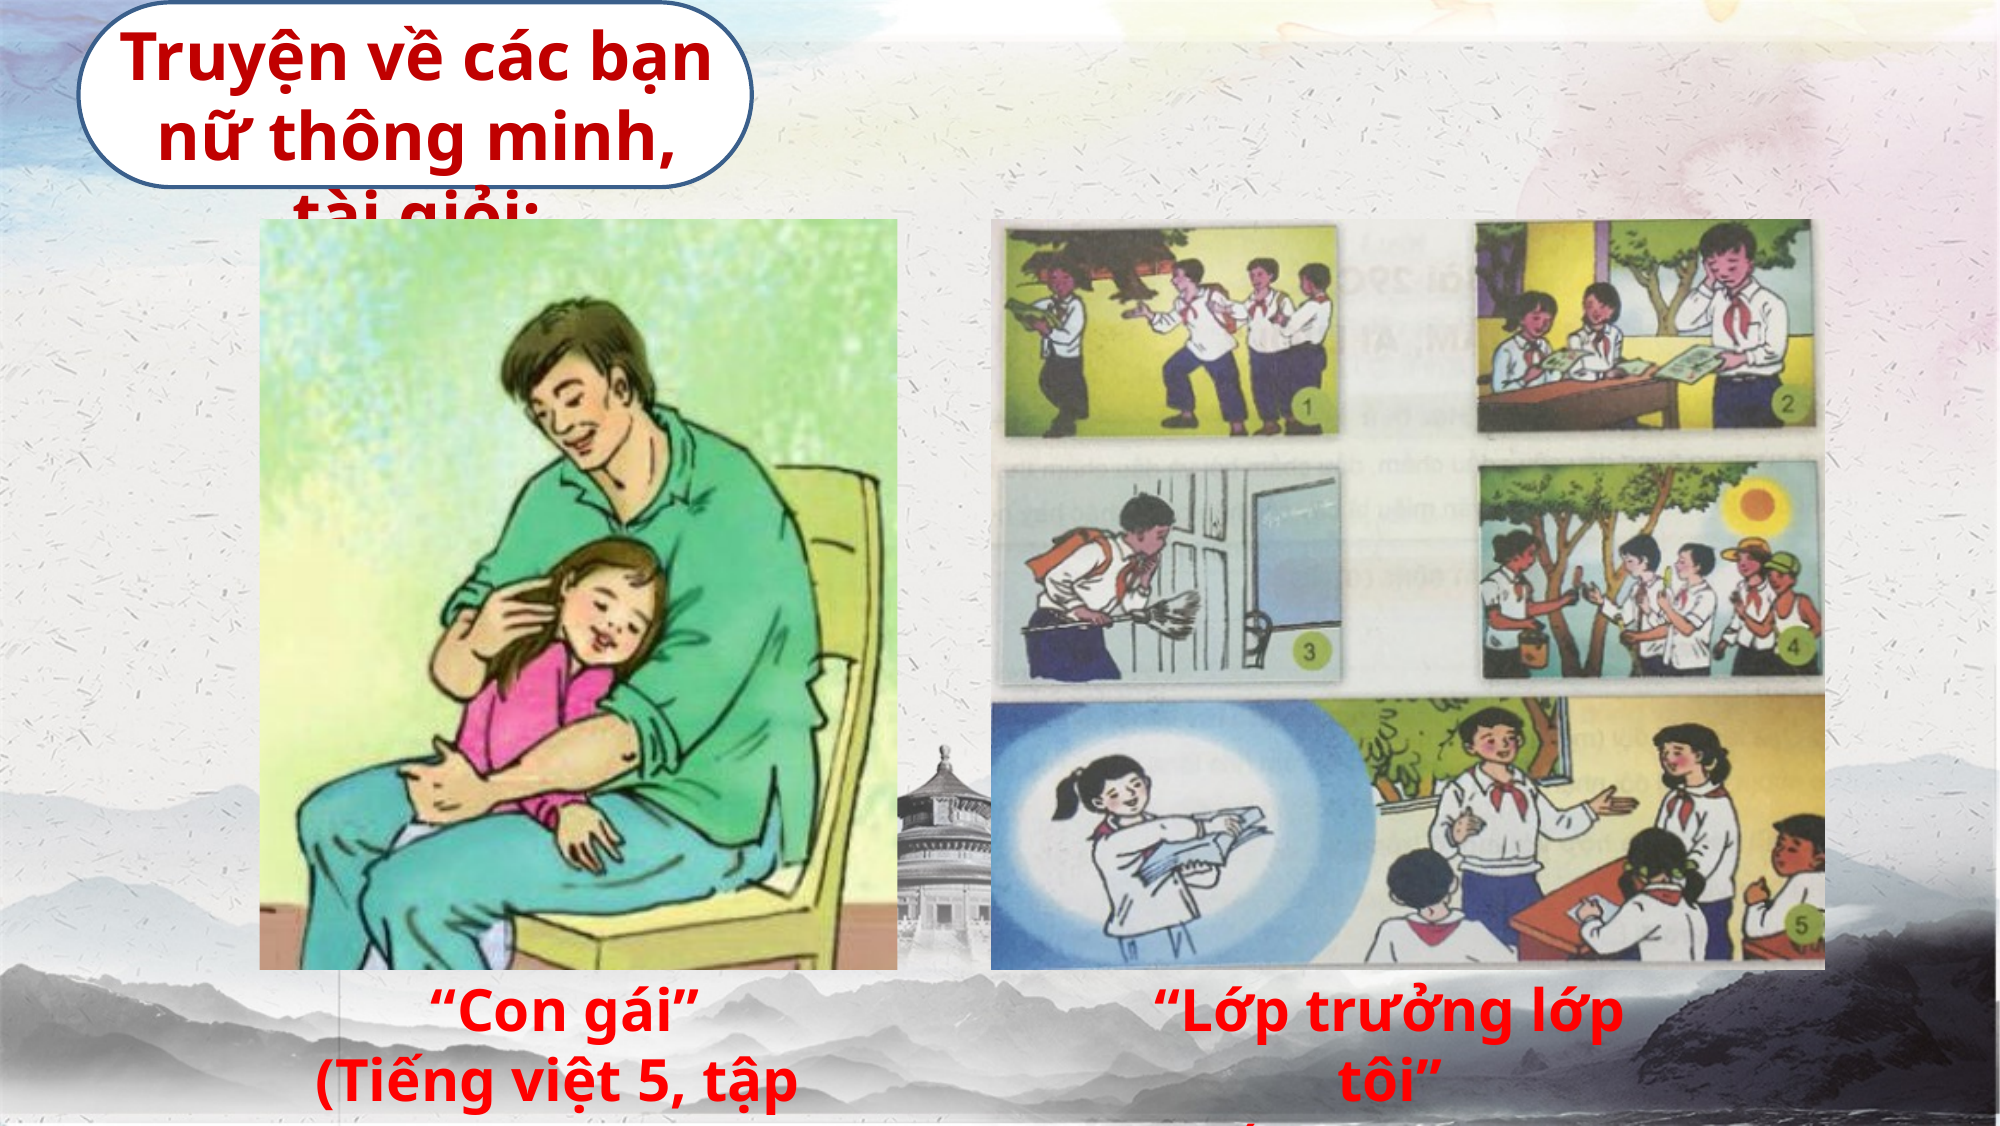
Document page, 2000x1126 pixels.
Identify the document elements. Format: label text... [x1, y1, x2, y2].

text_box [76, 39, 94, 150]
text_box [740, 45, 754, 144]
text_box [138, 0, 692, 6]
text_box “Con gái” (Tiếng việt 5, tập hai) [262, 977, 853, 1126]
picture [0, 0, 2000, 1126]
text_box Truyện về các bạn nữ thông minh, tài giỏi: [94, 6, 740, 262]
text_box “Lớp trưởng lớp tôi” (Tiếng việt 5, tập hai) [1094, 978, 1685, 1126]
